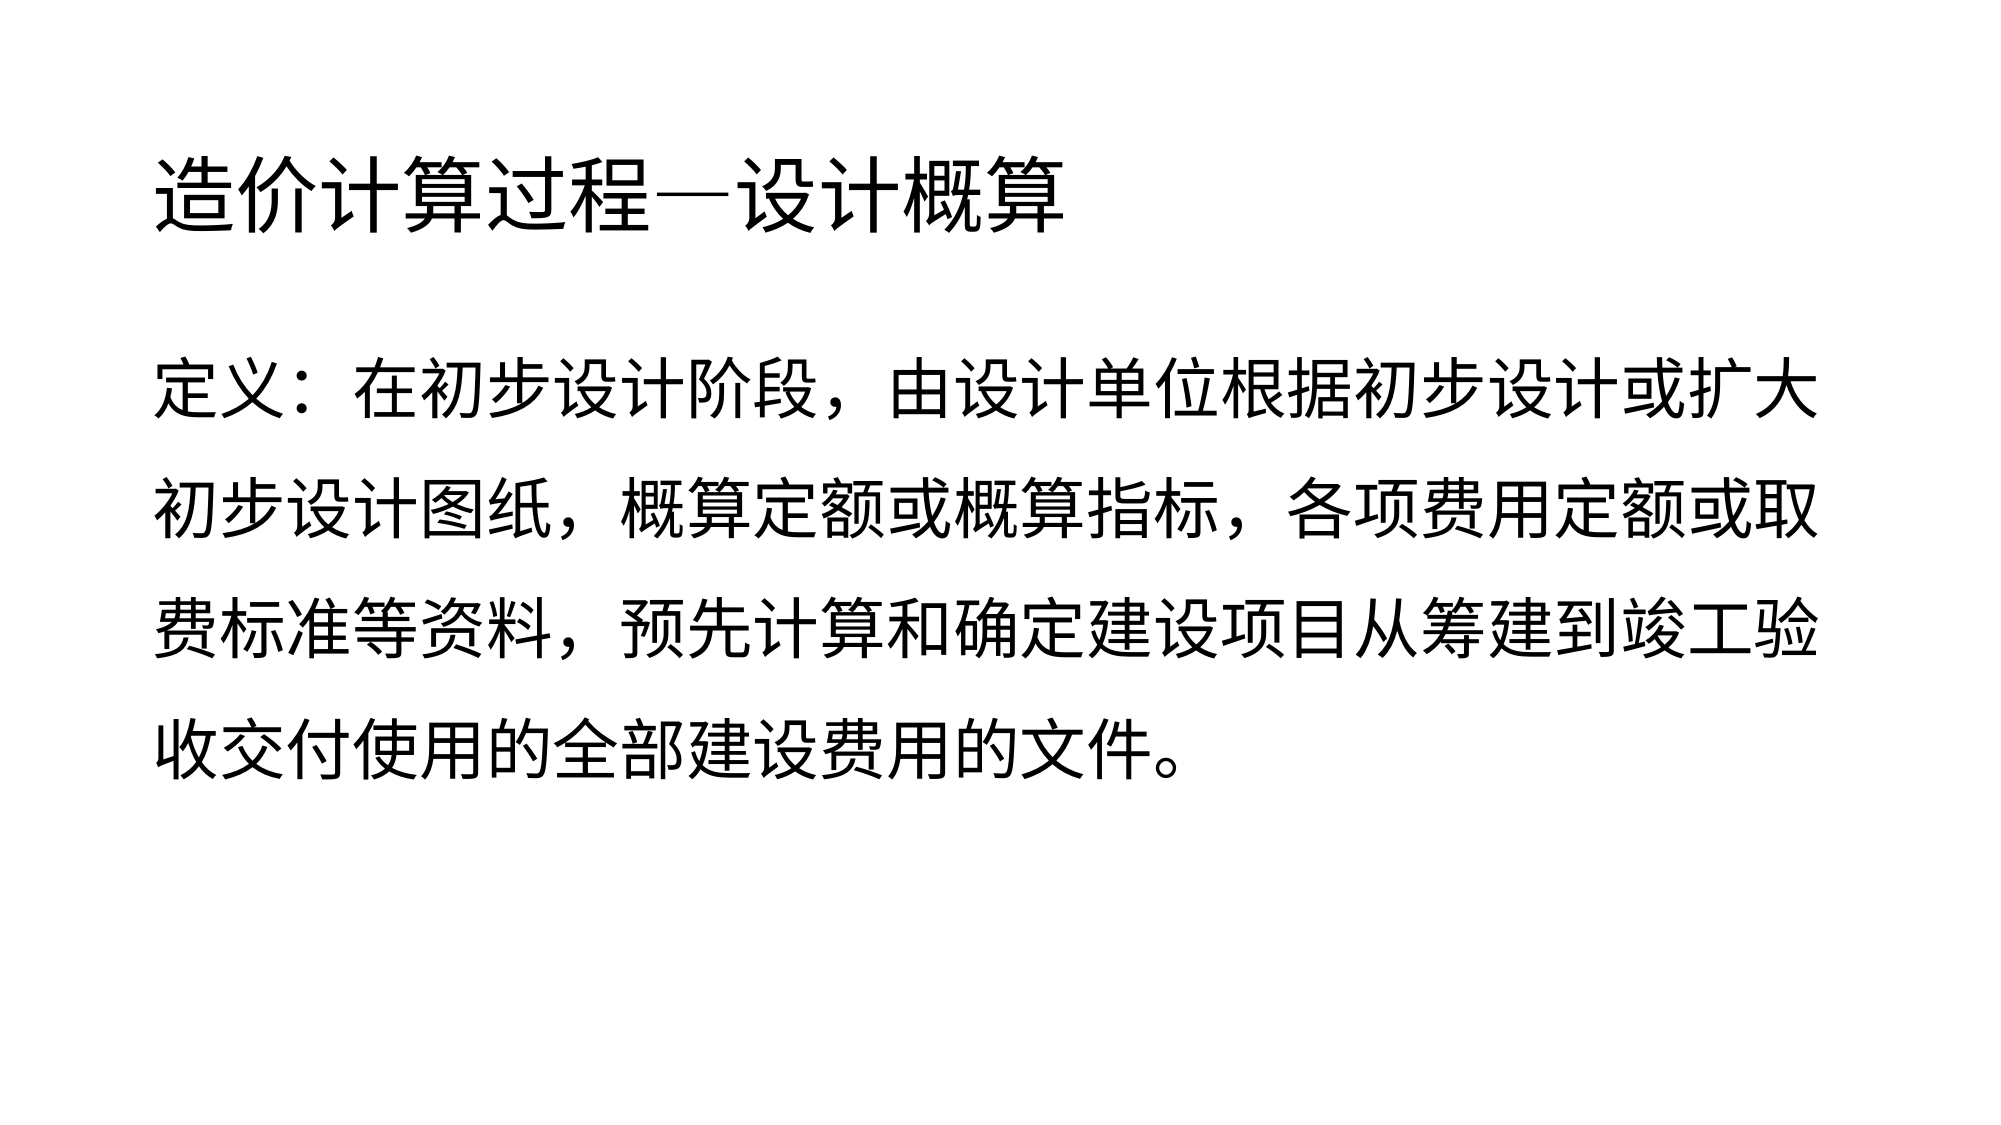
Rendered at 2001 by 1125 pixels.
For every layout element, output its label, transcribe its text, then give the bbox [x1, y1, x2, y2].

list 定义：在初步设计阶段，由设计单位根据初步设计或扩大初步设计图纸，概算定额或概算指标，各项费用定额或取费标准等资料，预先计算和确定建设项目从筹建到竣工验收交付使用的全部建设费用的文件。 [137, 299, 1863, 1014]
title 造价计算过程—设计概算 [137, 59, 1863, 278]
